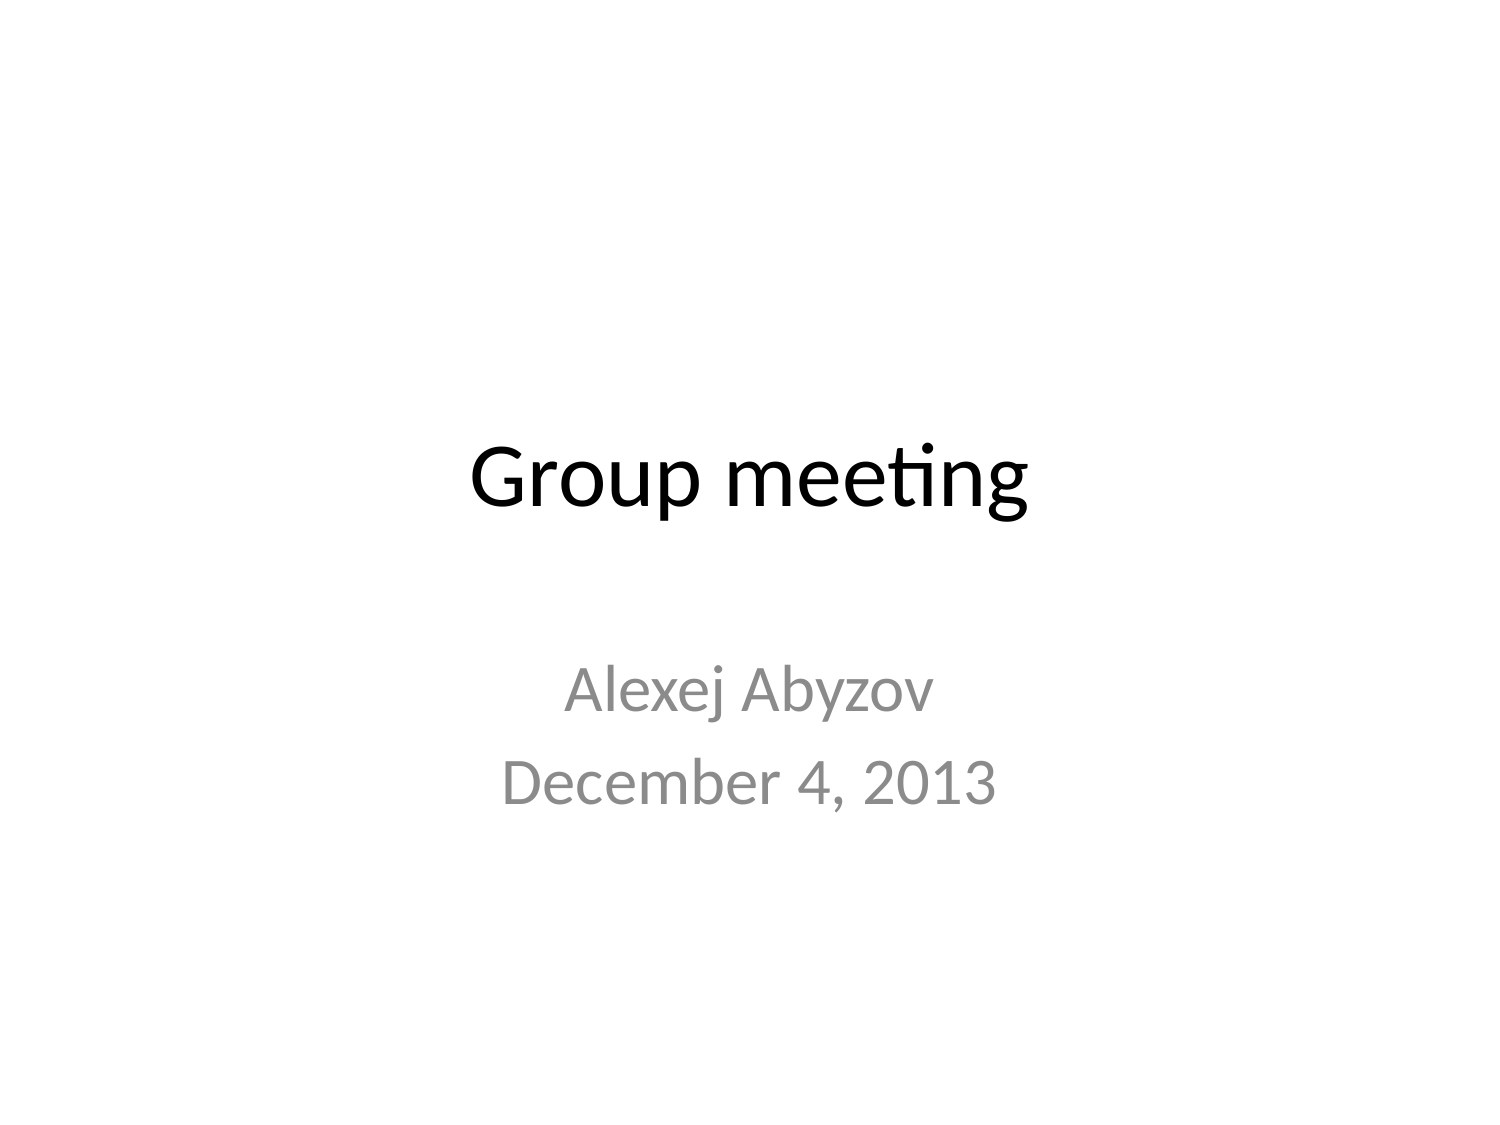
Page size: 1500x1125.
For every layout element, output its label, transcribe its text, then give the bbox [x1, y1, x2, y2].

title Group meeting [112, 349, 1388, 591]
subtitle Alexej Abyzov December 4, 2013 [225, 637, 1275, 925]
